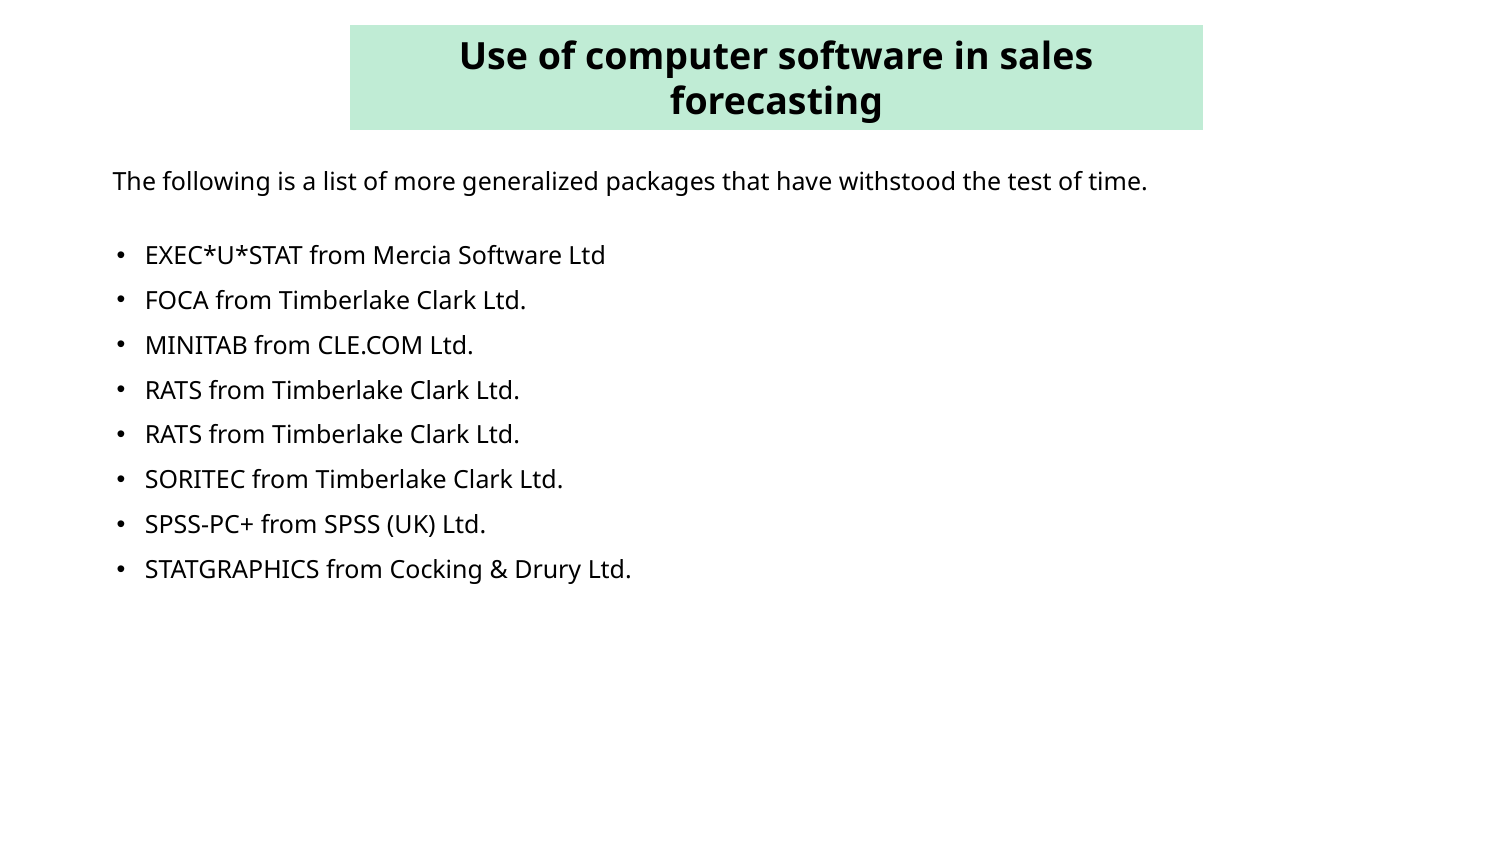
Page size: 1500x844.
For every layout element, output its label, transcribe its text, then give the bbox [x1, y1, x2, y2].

text_box Use of computer software in sales forecasting [350, 25, 1203, 130]
text_box The following is a list of more generalized packages that have withstood the test of time. [97, 143, 1456, 203]
text_box EXEC*U*STAT from Mercia Software Ltd FOCA from Timberlake Clark Ltd. MINITAB from CLE.COM Ltd. RATS from Timberlake Clark Ltd. RATS from Timberlake Clark Ltd. SORITEC from Timberlake Clark Ltd. SPSS-PC+ from SPSS (UK) Ltd. STATGRAPHICS from Cocking & Drury Ltd. [101, 217, 1018, 591]
